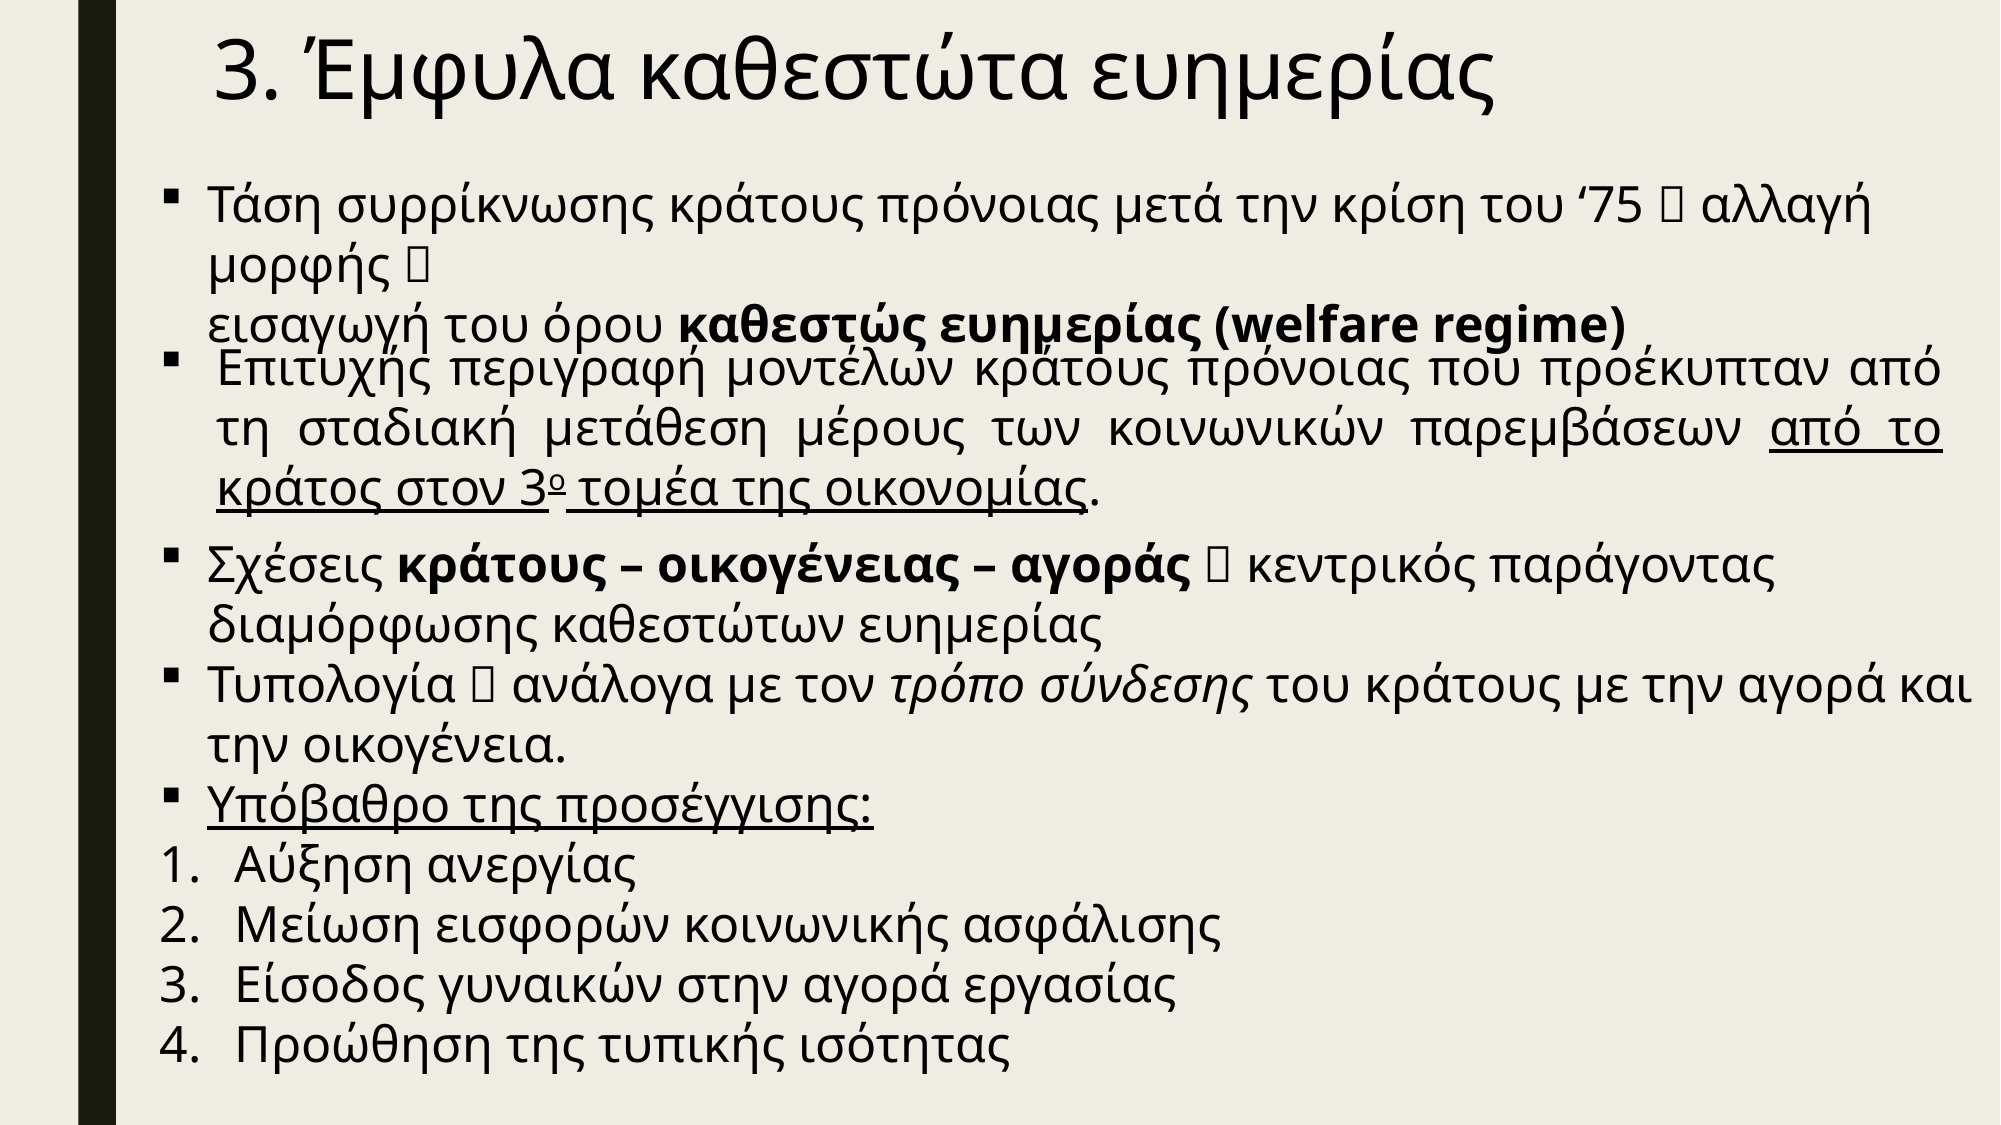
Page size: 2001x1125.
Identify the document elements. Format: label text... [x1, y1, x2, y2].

text_box Τάση συρρίκνωσης κράτους πρόνοιας μετά την κρίση του ‘75  αλλαγή μορφής  εισαγωγή του όρου καθεστώς ευημερίας (welfare regime) [145, 165, 1958, 327]
text_box 3. Έμφυλα καθεστώτα ευημερίας [198, 8, 2000, 124]
text_box Επιτυχής περιγραφή μοντέλων κράτους πρόνοιας που προέκυπταν από τη σταδιακή μετάθεση μέρους των κοινωνικών παρεμβάσεων από το κράτος στον 3ο τομέα της οικονομίας. [145, 327, 1958, 523]
text_box Σχέσεις κράτους – οικογένειας – αγοράς  κεντρικός παράγοντας διαμόρφωσης καθεστώτων ευημερίας Τυπολογία  ανάλογα με τον τρόπο σύνδεσης του κράτους με την αγορά και την οικογένεια. Υπόβαθρο της προσέγγισης: Αύξηση ανεργίας Μείωση εισφορών κοινωνικής ασφάλισης Είσοδος γυναικών στην αγορά εργασίας Προώθηση της τυπικής ισότητας [145, 524, 2000, 1080]
